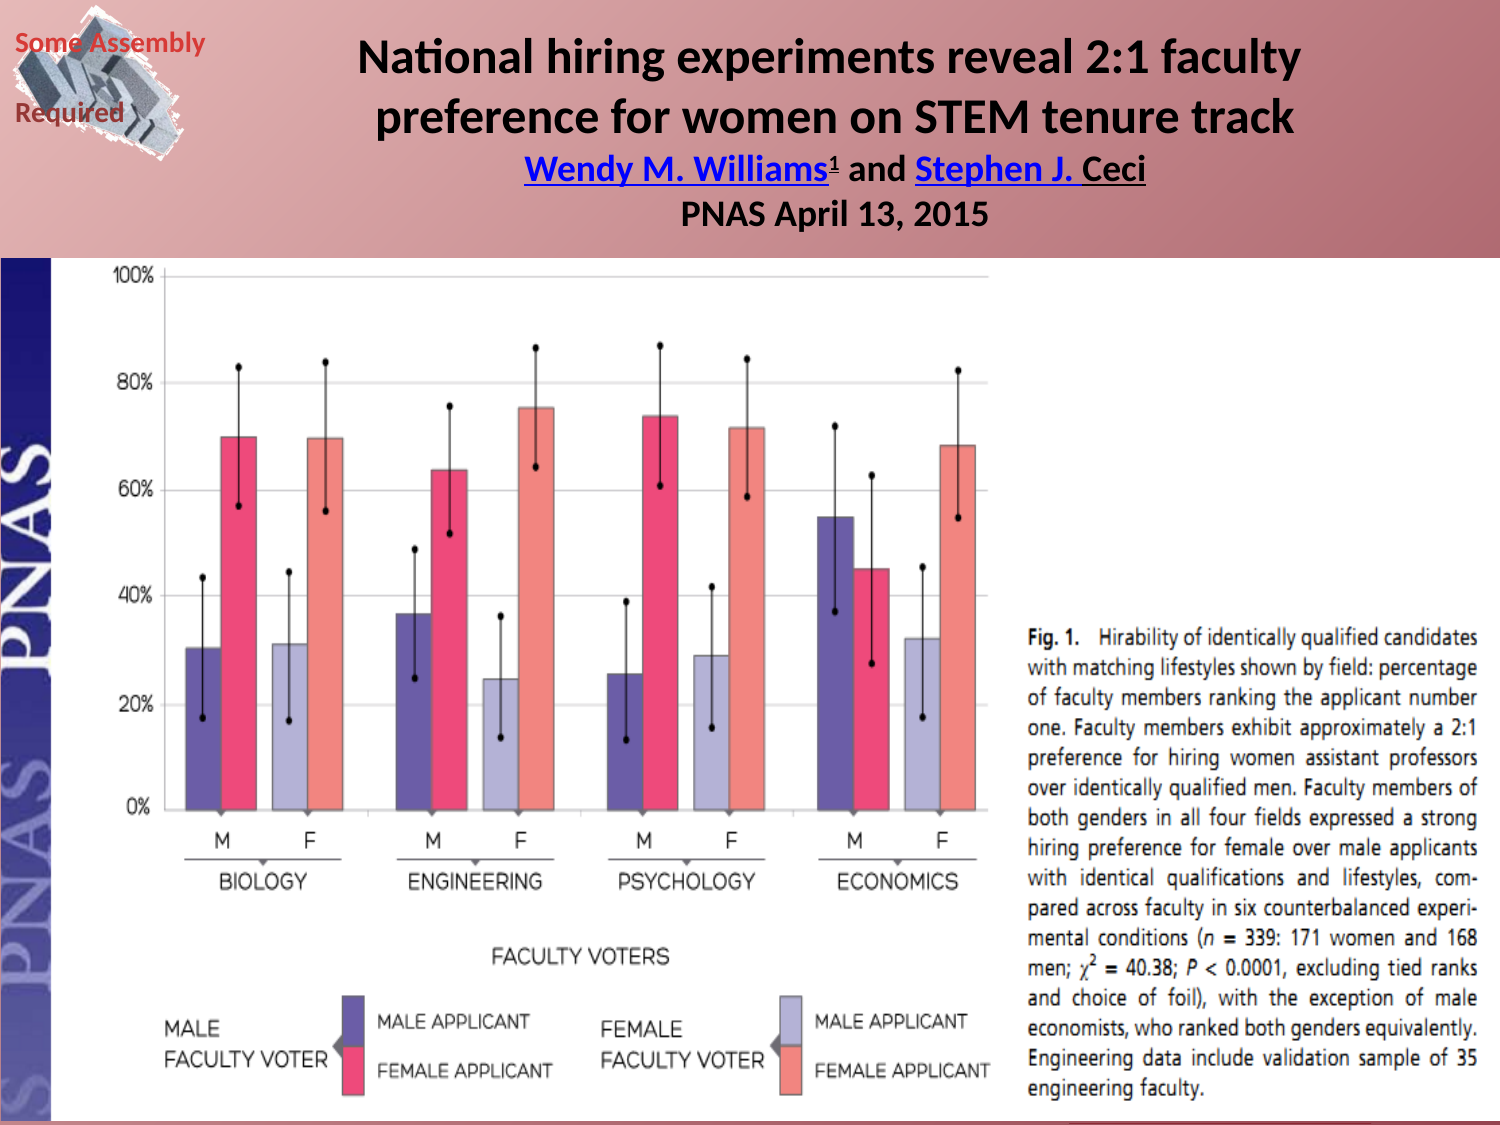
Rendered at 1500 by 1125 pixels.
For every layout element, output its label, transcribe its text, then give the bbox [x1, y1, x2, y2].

picture [50, 110, 55, 119]
picture [1, 0, 160, 190]
picture [0, 258, 1500, 1124]
picture [33, 40, 39, 49]
title National hiring experiments reveal 2:1 faculty preference for women on STEM tenure track Wendy M. Williams1 and Stephen J. Ceci PNAS April 13, 2015 [160, 1, 1500, 257]
